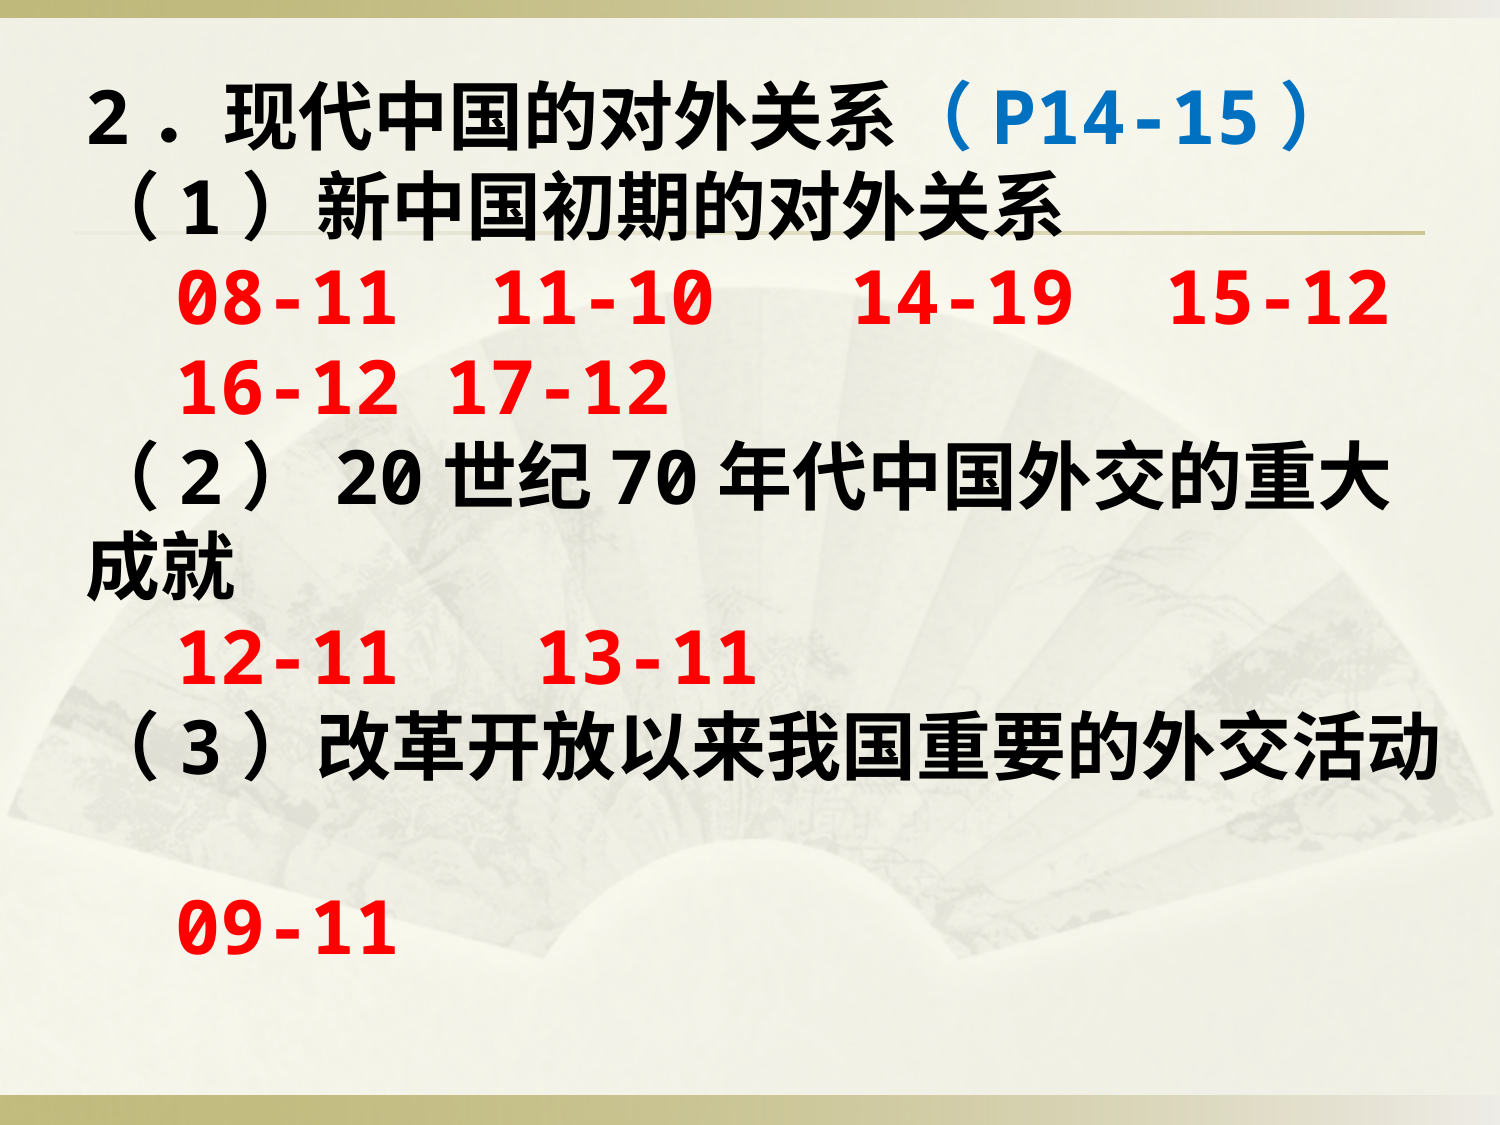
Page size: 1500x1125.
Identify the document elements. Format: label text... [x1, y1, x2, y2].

text_box 2．现代中国的对外关系（P14-15） （1）新中国初期的对外关系 08-11 11-10 14-19 15-12 16-12 17-12 （2）20世纪70年代中国外交的重大成就 12-11 13-11 （3）改革开放以来我国重要的外交活动 09-11 [70, 62, 1465, 978]
